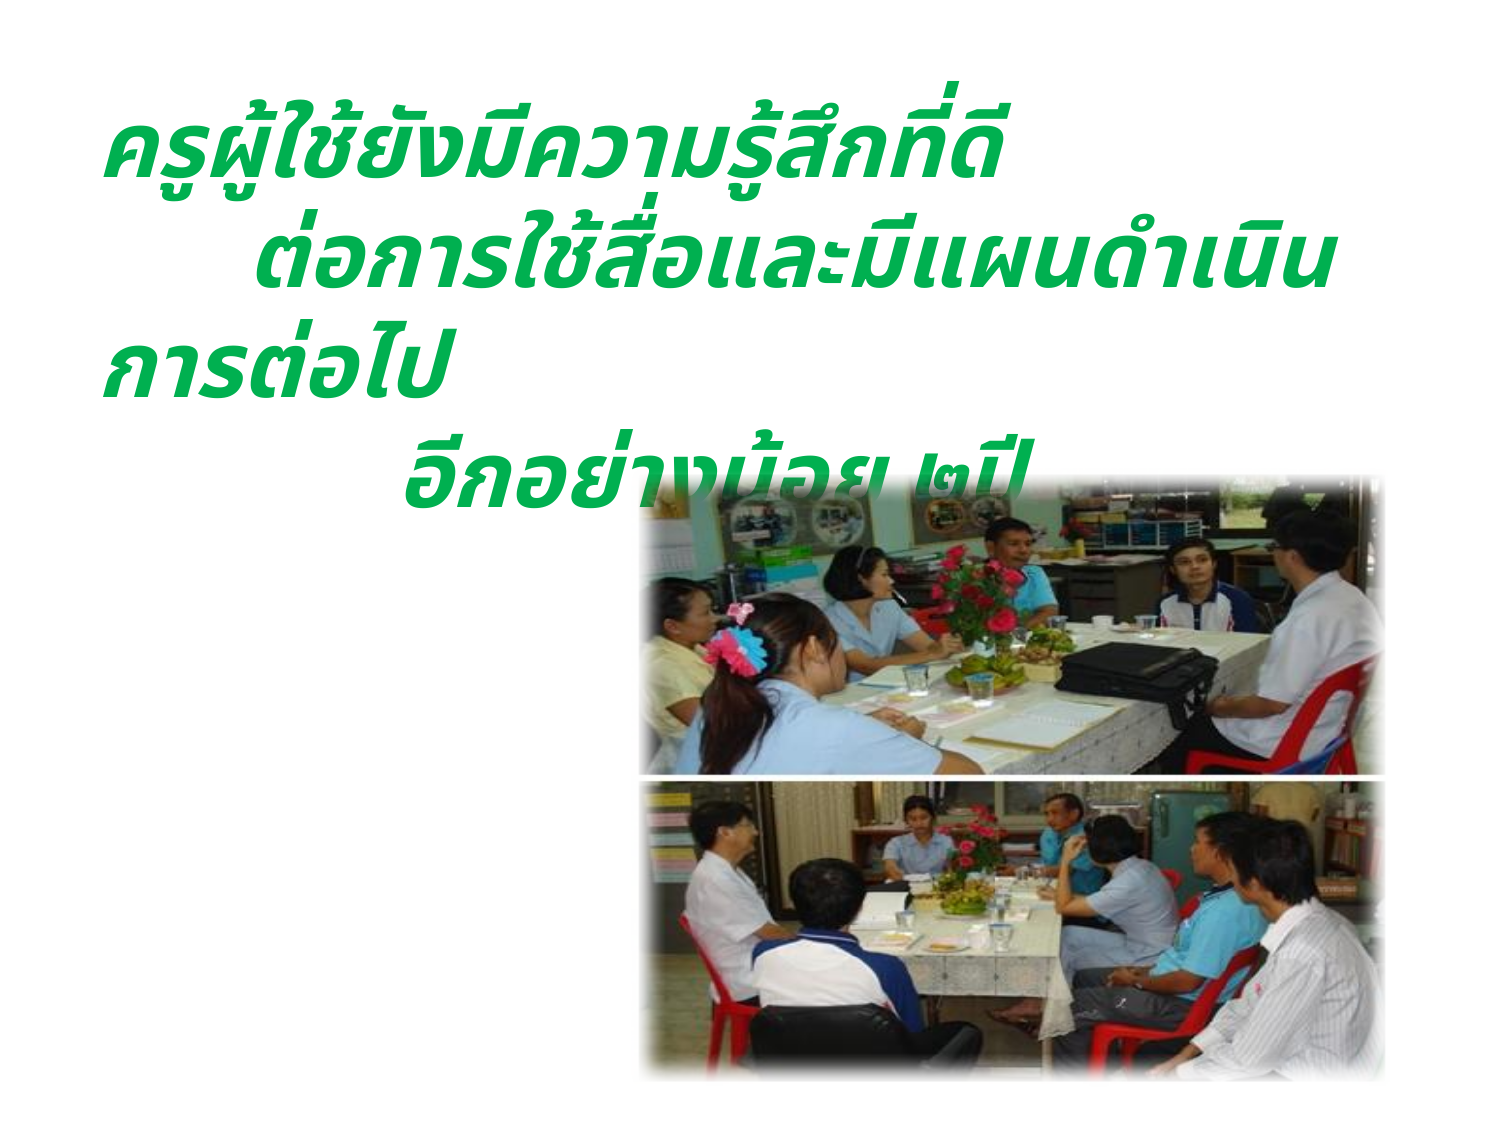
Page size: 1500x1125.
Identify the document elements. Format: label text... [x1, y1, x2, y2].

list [631, 468, 1392, 1088]
title ครูผู้ใช้ยังมีความรู้สึกที่ดี ต่อการใช้สื่อและมีแผนดำเนินการต่อไป อีกอย่างน้อย ๒ปี [82, 46, 1432, 565]
